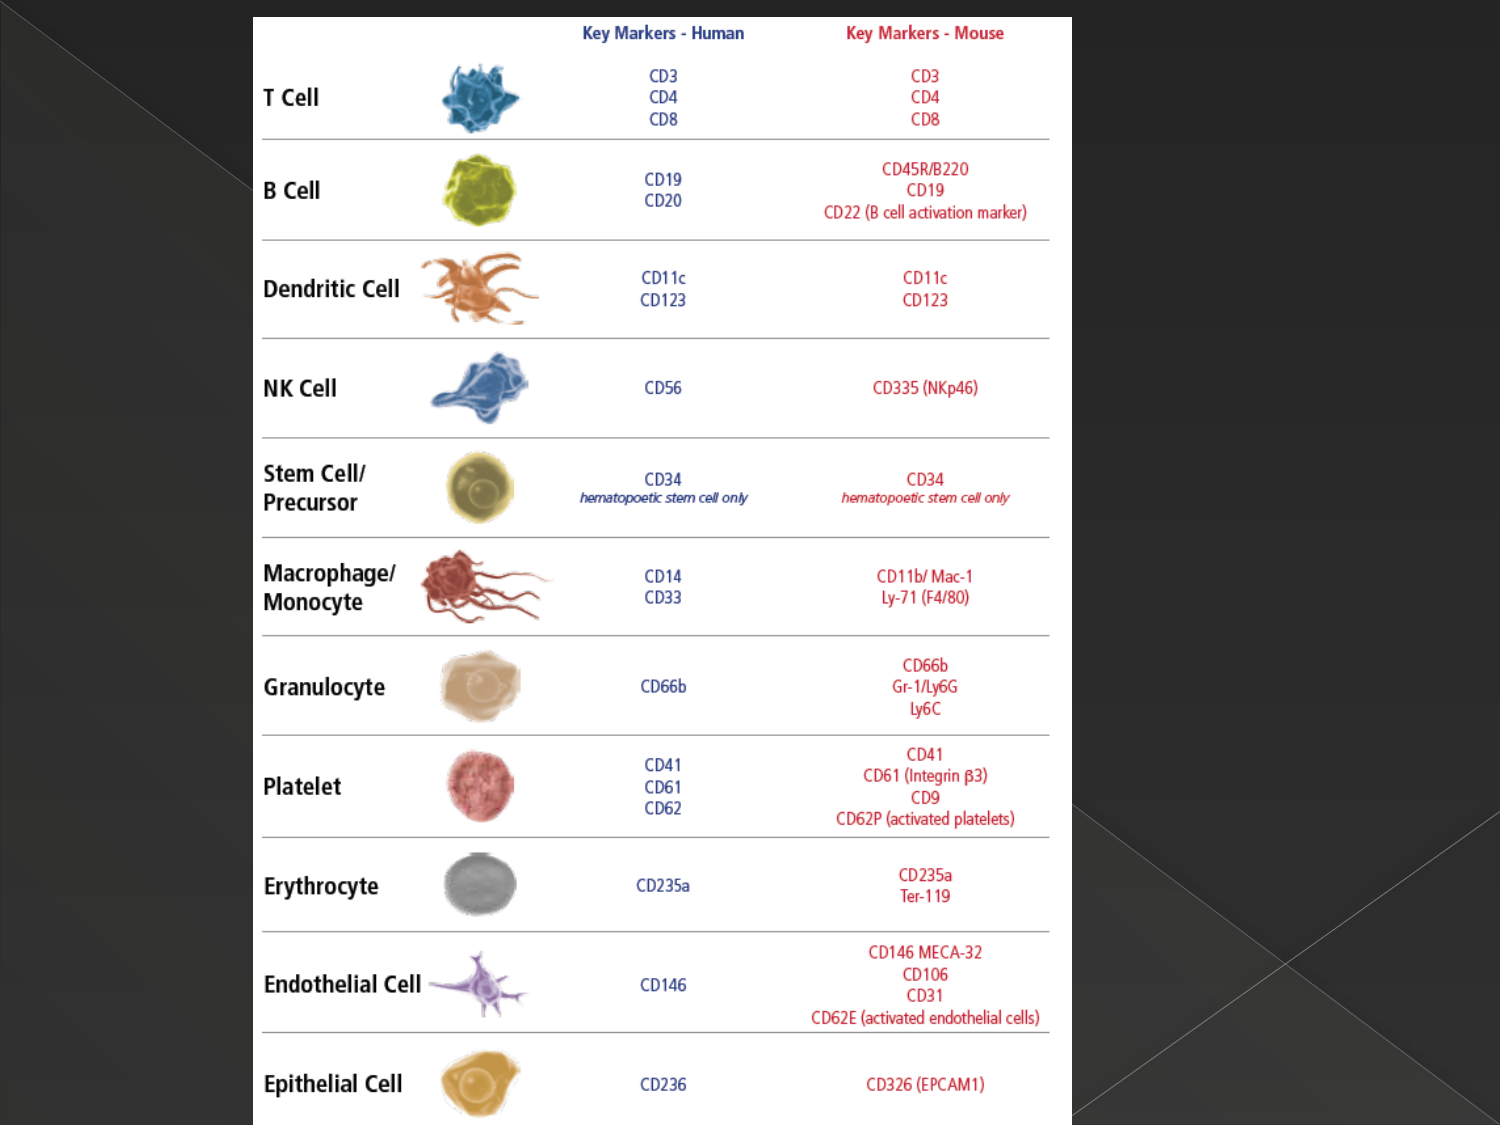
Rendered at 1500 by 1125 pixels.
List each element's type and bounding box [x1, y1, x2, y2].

list [253, 16, 1072, 1125]
